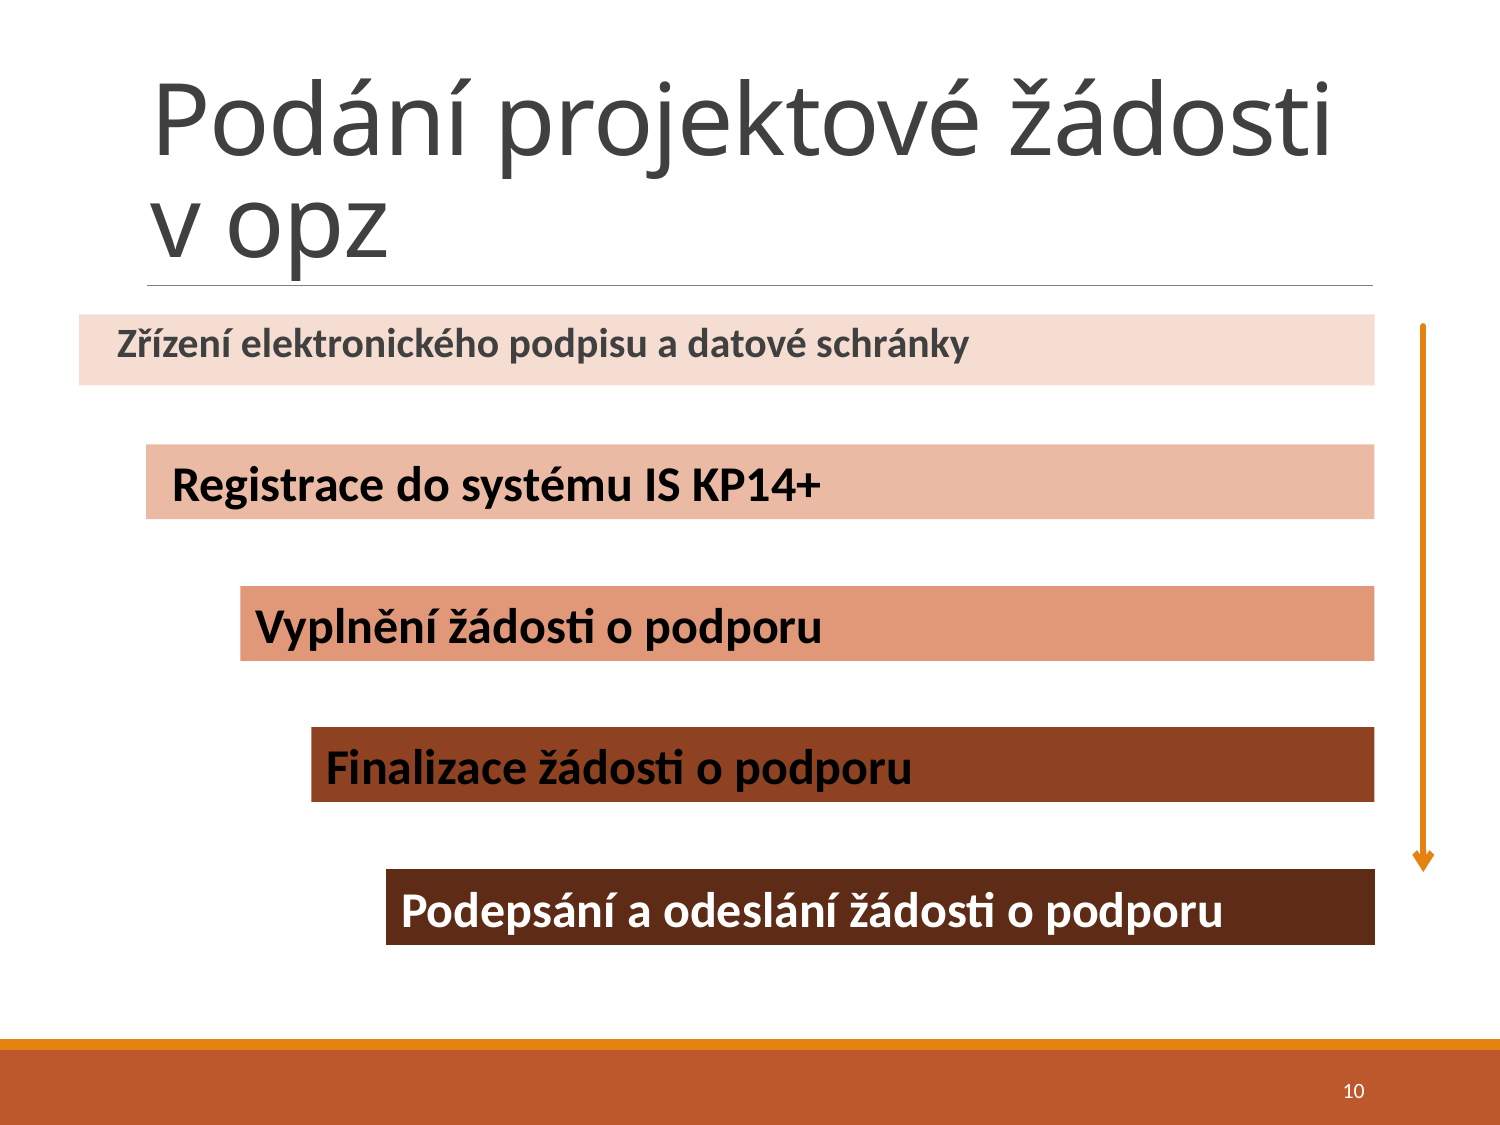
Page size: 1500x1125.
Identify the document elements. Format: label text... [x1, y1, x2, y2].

title Podání projektové žádosti v opz [135, 47, 1373, 285]
slide_number 10 [1218, 1059, 1380, 1120]
text_box Podepsání a odeslání žádosti o podporu [386, 869, 1375, 945]
list Zřízení elektronického podpisu a datové schránky [79, 314, 1375, 386]
text_box Finalizace žádosti o podporu [311, 727, 1375, 802]
text_box Registrace do systému IS KP14+ [146, 444, 1375, 520]
text_box Vyplnění žádosti o podporu [240, 586, 1375, 661]
